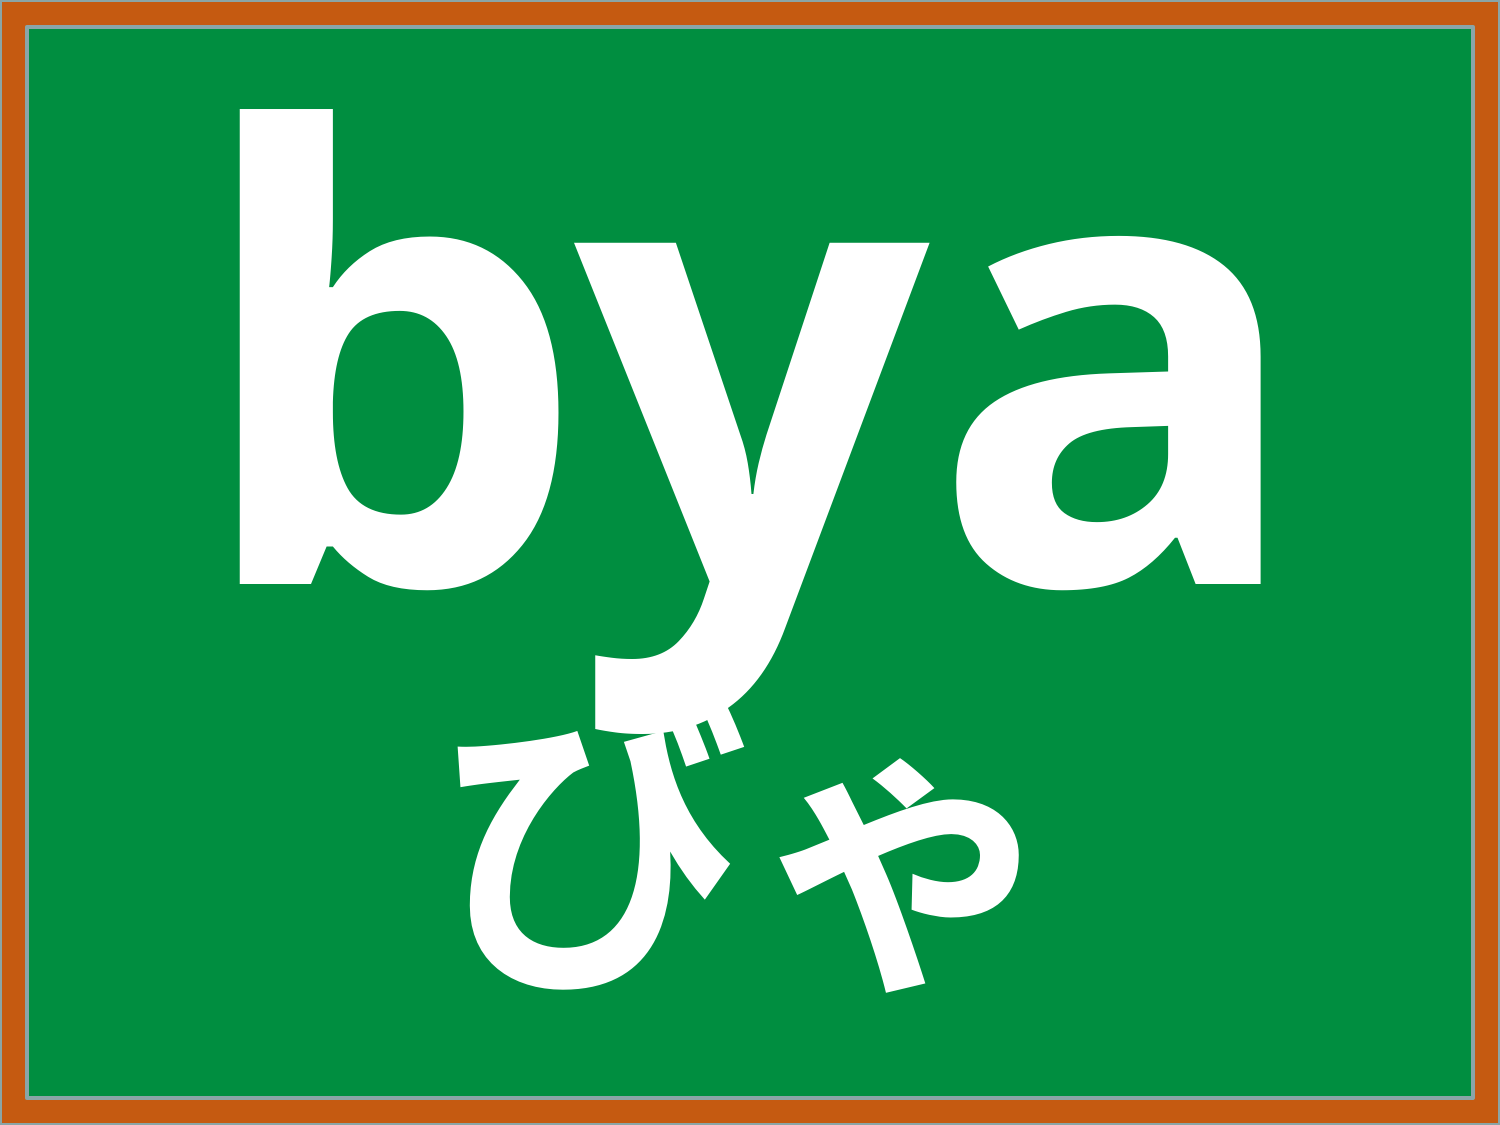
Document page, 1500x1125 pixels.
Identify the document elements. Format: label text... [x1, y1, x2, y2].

text_box びゃ [355, 615, 1145, 1035]
text_box bya [177, 106, 1323, 562]
